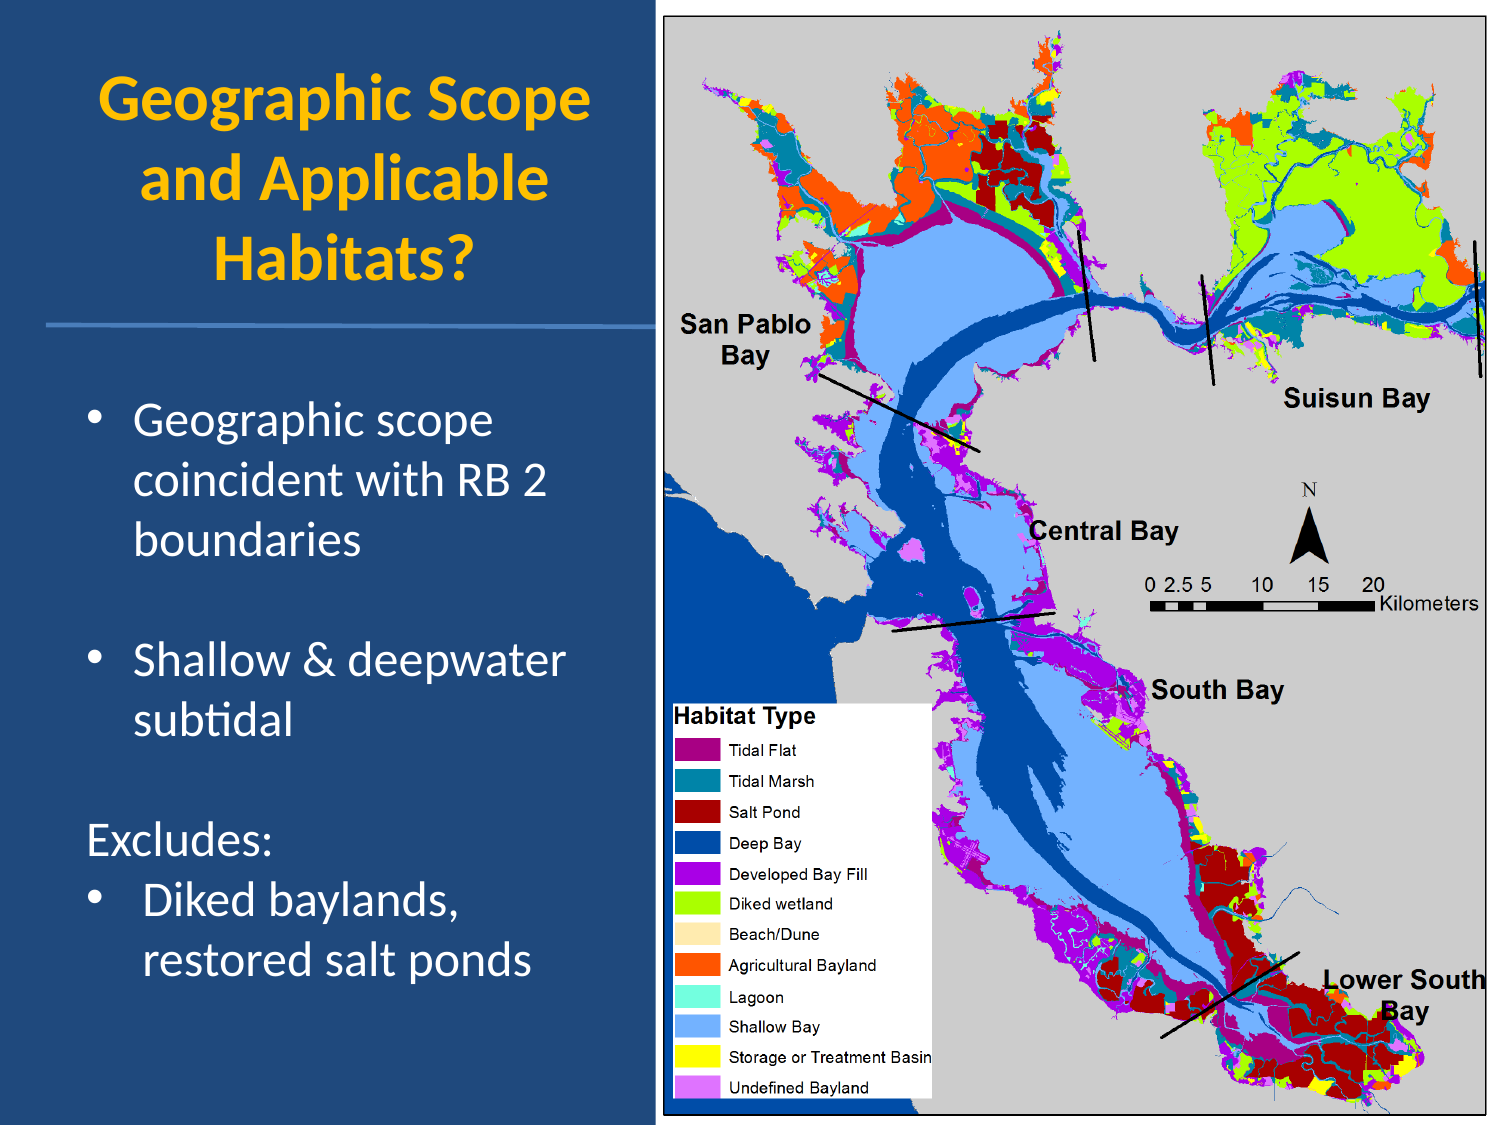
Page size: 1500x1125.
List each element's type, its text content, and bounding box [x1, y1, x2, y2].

title Geographic Scope and Applicable Habitats? [75, 64, 615, 283]
picture [655, 0, 1500, 1125]
text_box Geographic scope coincident with RB 2 boundaries Shallow & deepwater subtidal Excludes: Diked baylands, restored salt ponds [71, 379, 615, 1054]
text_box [45, 324, 650, 330]
